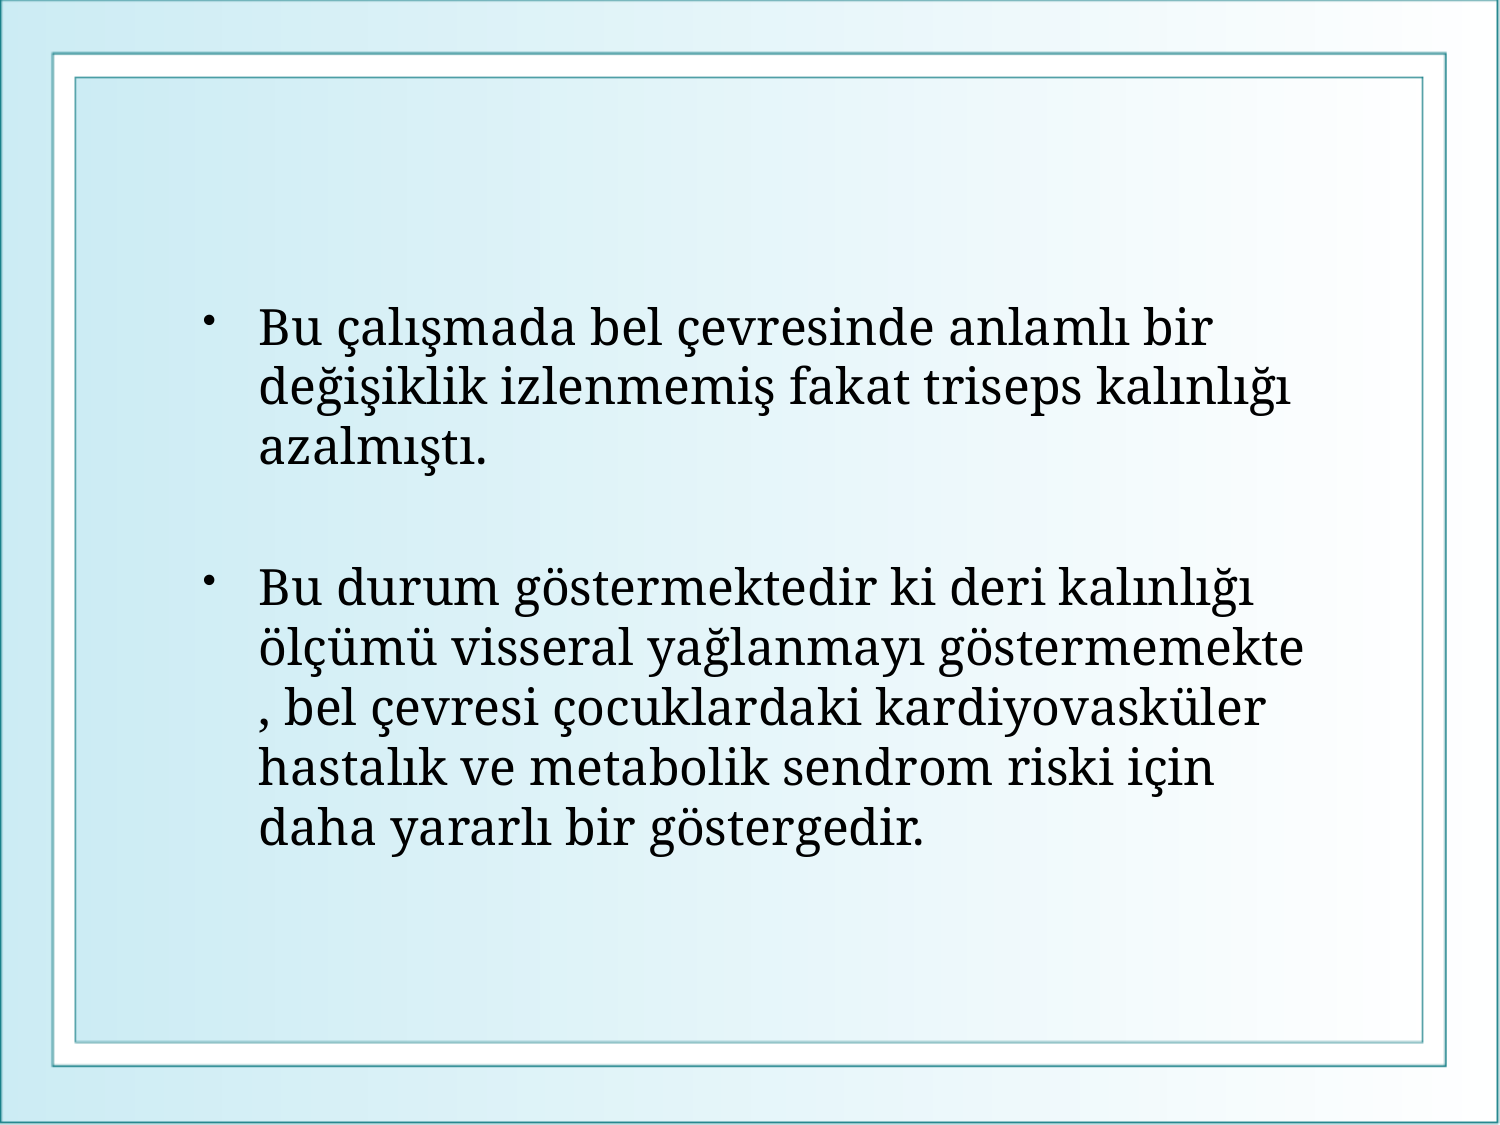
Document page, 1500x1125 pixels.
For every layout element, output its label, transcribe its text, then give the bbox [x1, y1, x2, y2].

picture [0, 0, 1500, 1125]
list Bu çalışmada bel çevresinde anlamlı bir değişiklik izlenmemiş fakat triseps kalınlığı azalmıştı. Bu durum göstermektedir ki deri kalınlığı ölçümü visseral yağlanmayı göstermemekte , bel çevresi çocuklardaki kardiyovasküler hastalık ve metabolik sendrom riski için daha yararlı bir göstergedir. [187, 287, 1325, 1006]
